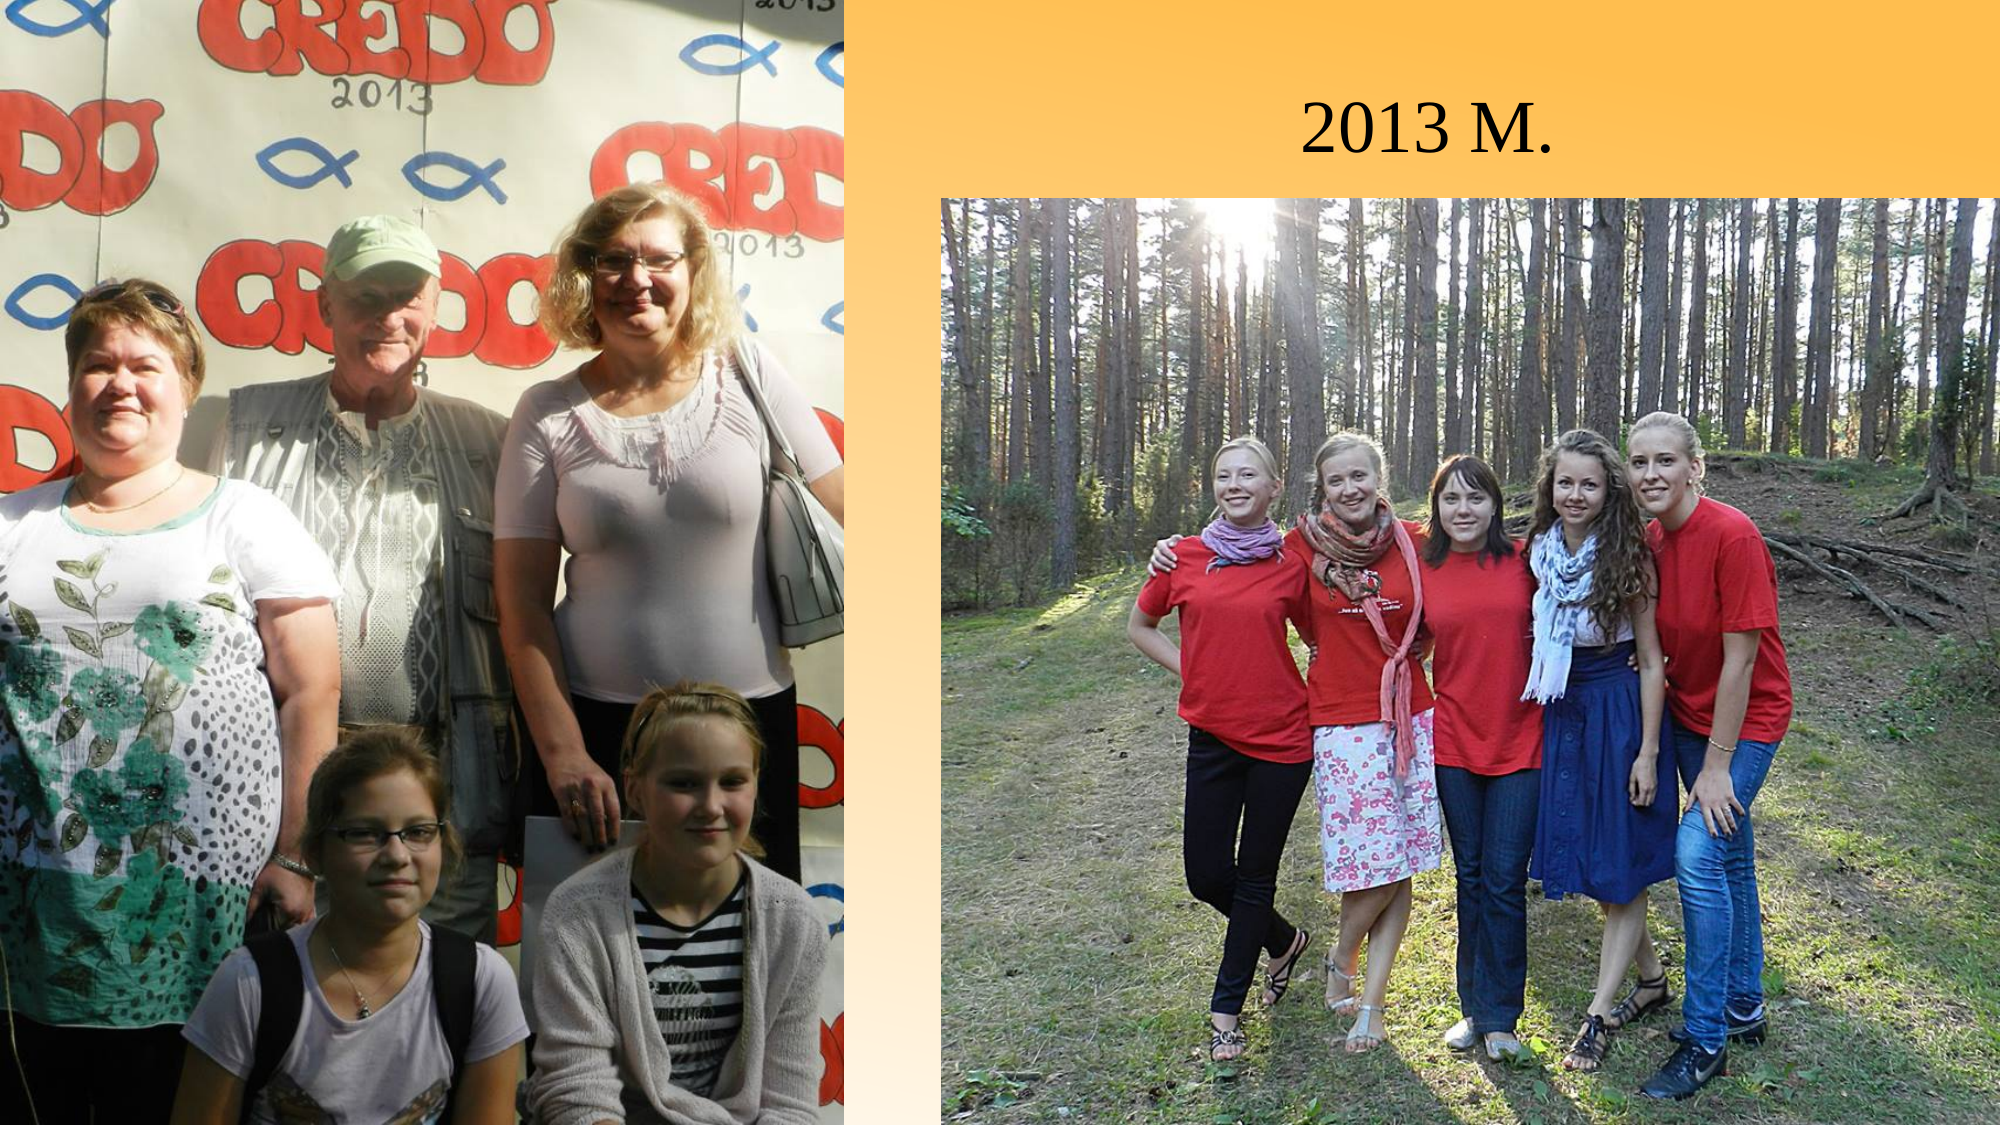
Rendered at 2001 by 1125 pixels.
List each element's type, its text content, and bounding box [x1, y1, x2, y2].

title 2013 m. [983, 48, 1872, 195]
picture [0, 0, 844, 1125]
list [940, 198, 2000, 1125]
